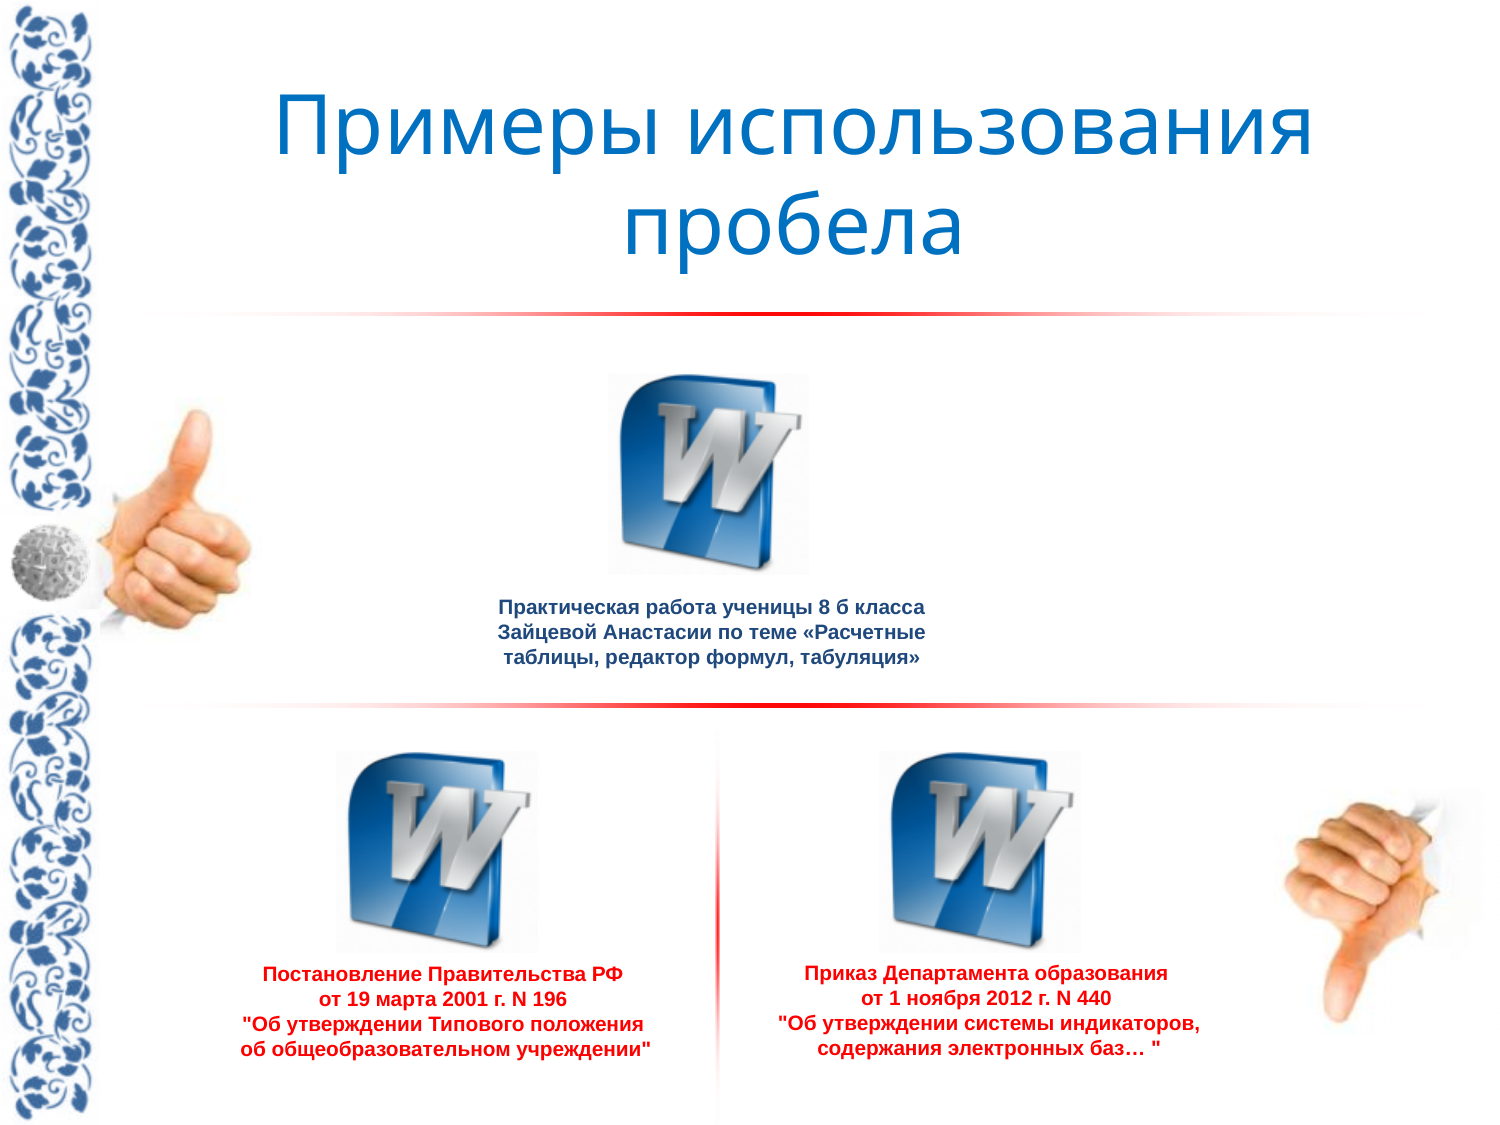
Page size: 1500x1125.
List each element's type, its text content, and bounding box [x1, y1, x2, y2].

text_box Практическая работа ученицы 8 б класса Зайцевой Анастасии по теме «Расчетные таблицы, редактор формул, табуляция» [448, 586, 975, 669]
picture [106, 396, 266, 645]
text_box Постановление Правительства РФ от 19 марта 2001 г. N 196 "Об утверждении Типового положения об общеобразовательном учреждении" [182, 952, 709, 1061]
picture [147, 693, 1424, 717]
picture [147, 302, 1424, 326]
picture [607, 373, 810, 575]
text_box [0, 0, 106, 1125]
text_box Приказ Департамента образования от 1 ноября 2012 г. N 440 "Об утверждении системы индикаторов, содержания электронных баз… " [726, 951, 1252, 1060]
picture [336, 751, 1081, 953]
title Примеры использования пробела [110, 113, 1500, 230]
picture [1269, 787, 1500, 1036]
